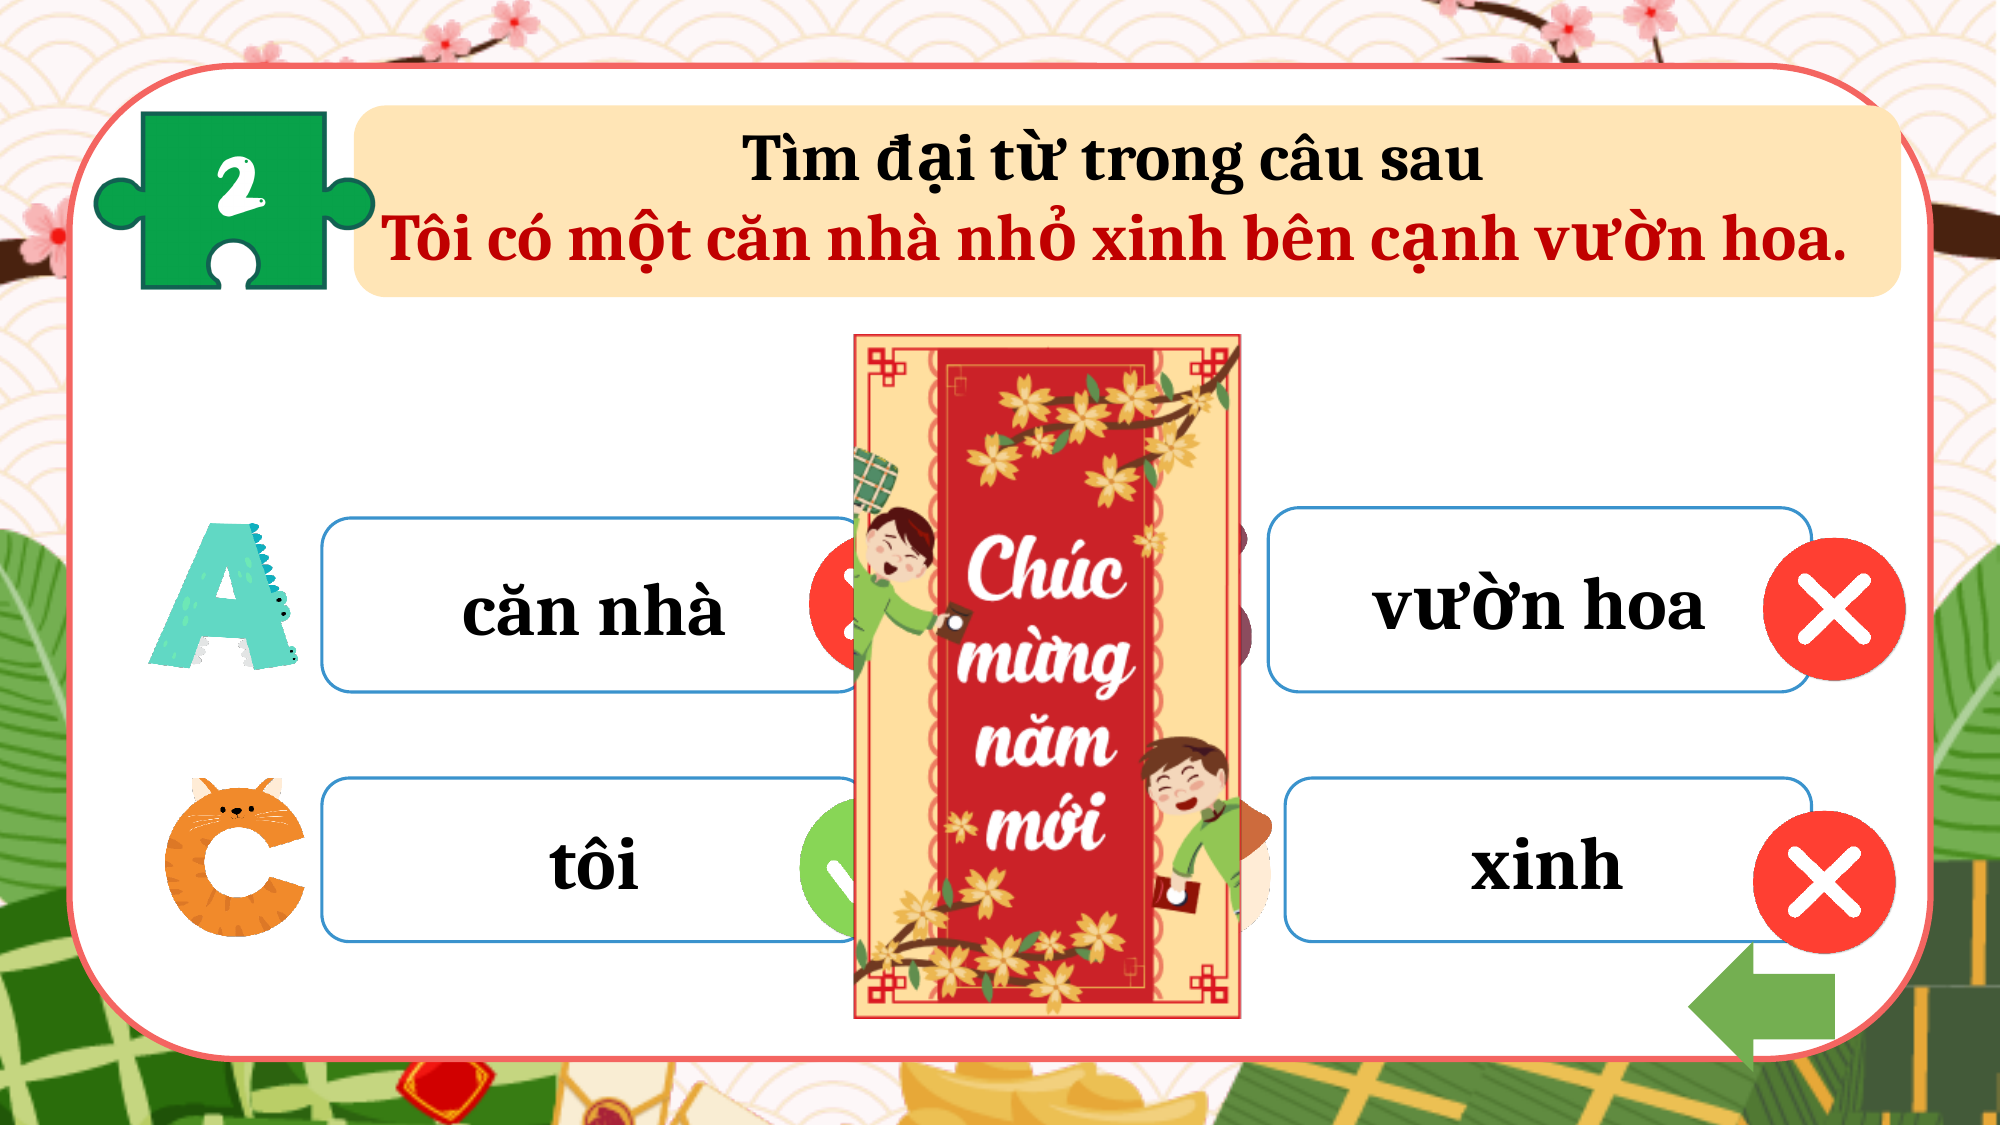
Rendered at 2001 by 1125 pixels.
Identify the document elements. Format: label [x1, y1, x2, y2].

picture [0, 0, 2000, 1125]
text_box [148, 507, 776, 692]
text_box [1686, 942, 1836, 1075]
text_box [154, 778, 776, 942]
text_box [1359, 778, 1812, 942]
text_box [377, 105, 1902, 298]
text_box [1359, 507, 1812, 692]
